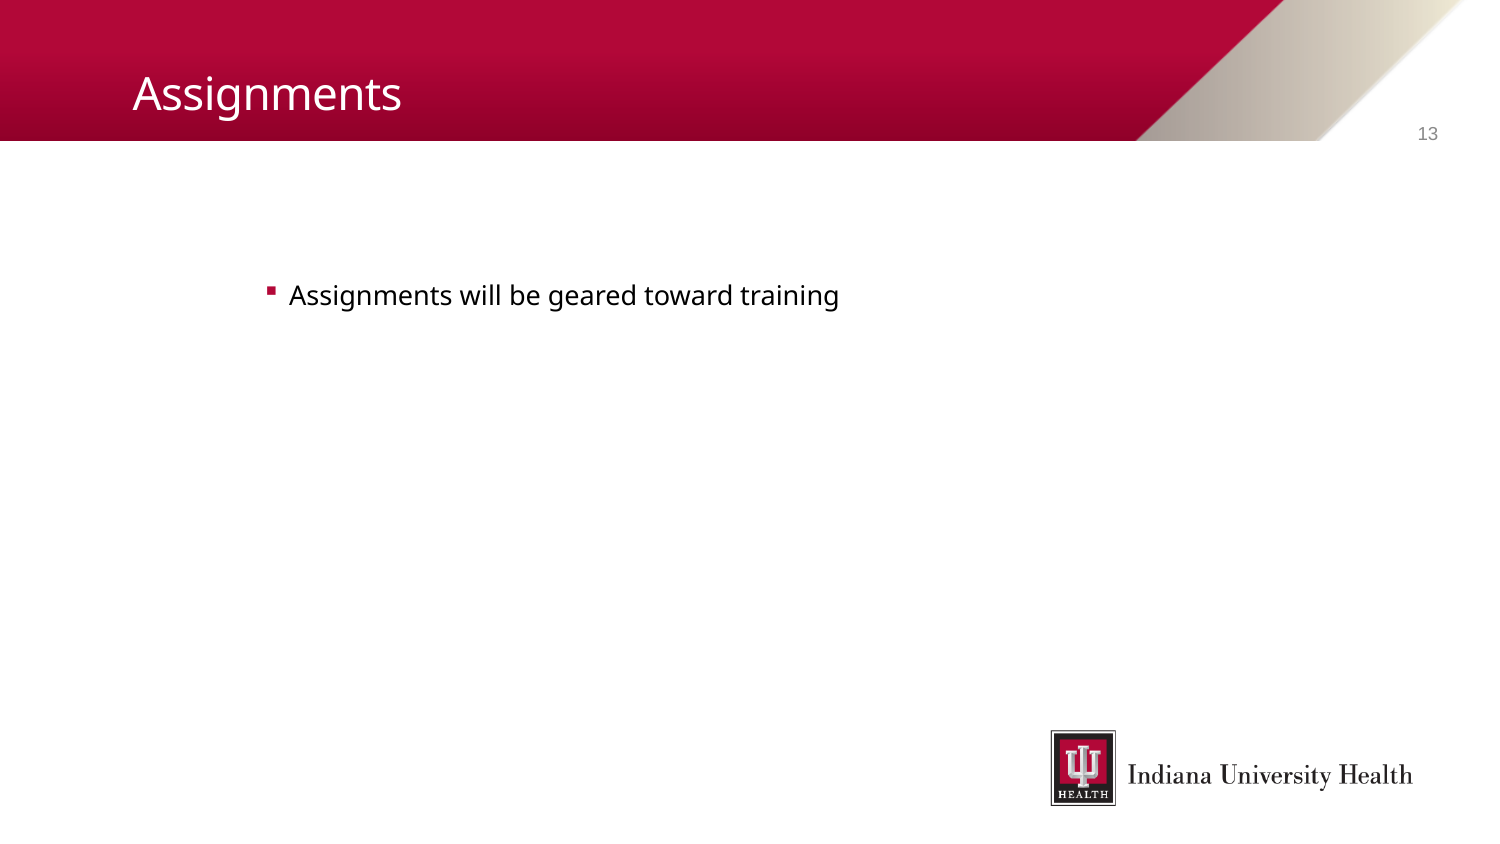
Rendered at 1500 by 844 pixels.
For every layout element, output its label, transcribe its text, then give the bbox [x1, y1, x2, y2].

picture [1048, 755, 1415, 809]
list Assignments will be geared toward training [265, 278, 1428, 755]
picture [0, 0, 1500, 141]
slide_number 13 [1318, 98, 1439, 144]
title Assignments [132, 25, 1140, 121]
